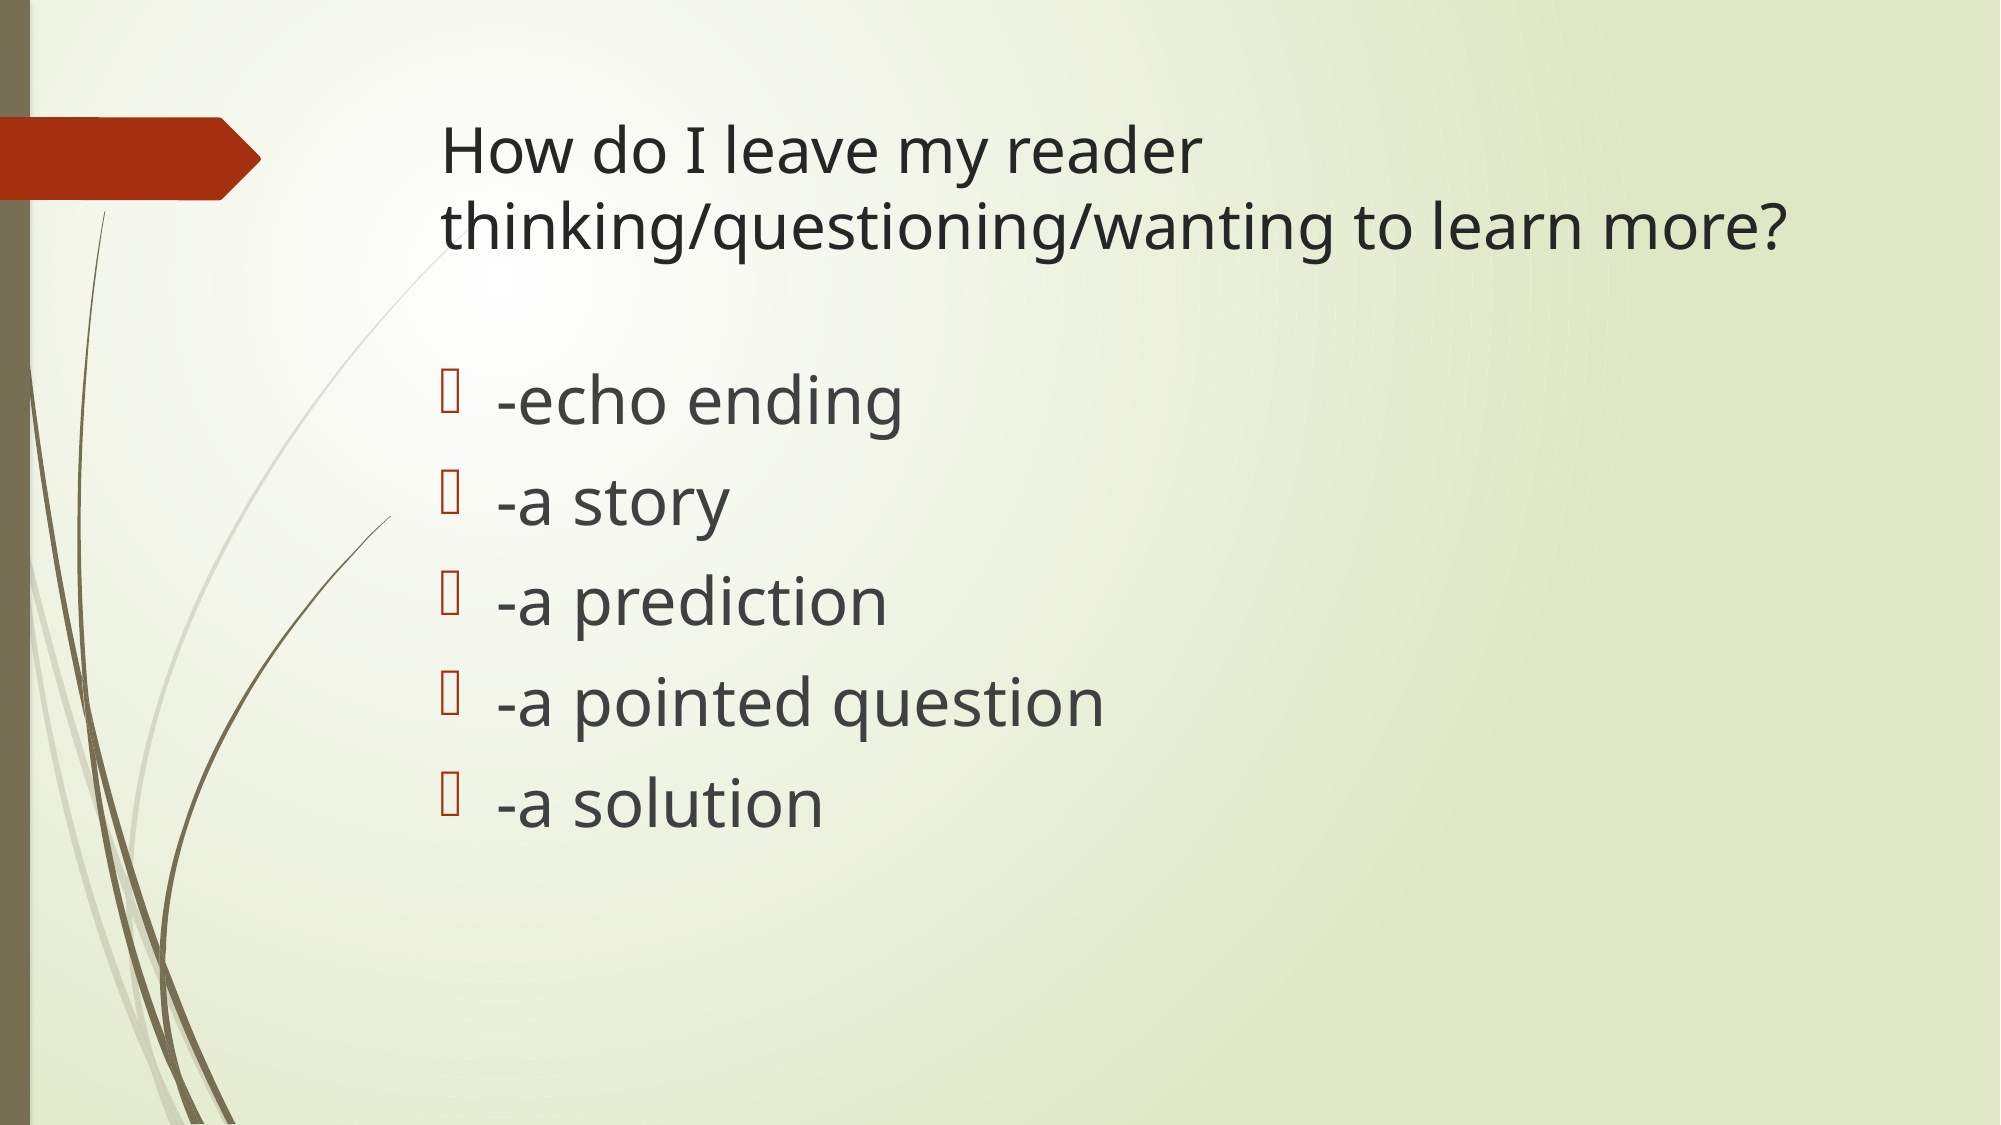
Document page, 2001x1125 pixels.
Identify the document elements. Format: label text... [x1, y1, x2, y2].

list -echo ending -a story -a prediction -a pointed question -a solution [424, 350, 1888, 970]
title How do I leave my reader thinking/questioning/wanting to learn more? [425, 102, 1888, 313]
